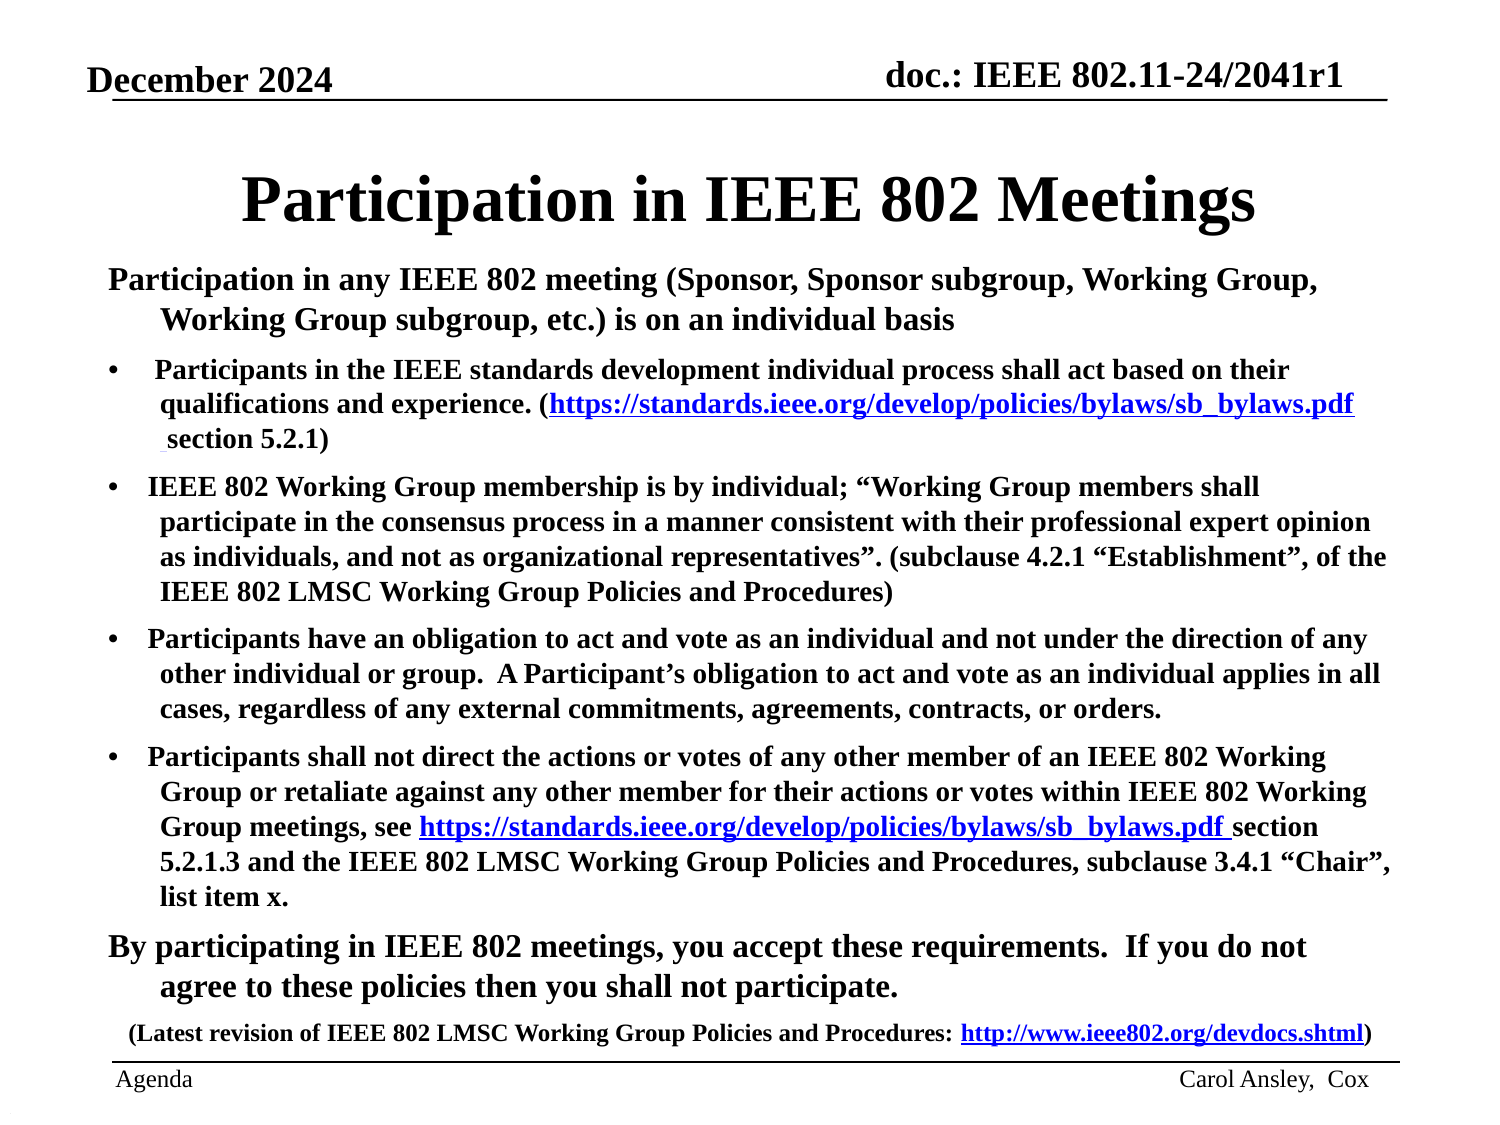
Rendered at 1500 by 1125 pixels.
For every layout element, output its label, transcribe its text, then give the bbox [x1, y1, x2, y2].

text_box Participation in IEEE 802 Meetings [112, 147, 1388, 243]
text_box Participation in any IEEE 802 meeting (Sponsor, Sponsor subgroup, Working Group, Working Group subgroup, etc.) is on an individual basis • Participants in the IEEE standards development individual process shall act based on their qualifications and experience. (https://standards.ieee.org/develop/policies/bylaws/sb_bylaws.pdf section 5.2.1) • IEEE 802 Working Group membership is by individual; “Working Group members shall participate in the consensus process in a manner consistent with their professional expert opinion as individuals, and not as organizational representatives”. (subclause 4.2.1 “Establishment”, of the IEEE 802 LMSC Working Group Policies and Procedures) • Participants have an obligation to act and vote as an individual and not under the direction of any other individual or group. A Participant’s obligation to act and vote as an individual applies in all cases, regardless of any external commitments, agreements, contracts, or orders. • Participants shall not direct the actions or votes of any other member of an IEEE 802 Working Group or retaliate against any other member for their actions or votes within IEEE 802 Working Group meetings, see https://standards.ieee.org/develop/policies/bylaws/sb_bylaws.pdf section 5.2.1.3 and the IEEE 802 LMSC Working Group Policies and Procedures, subclause 3.4.1 “Chair”, list item x. By participating in IEEE 802 meetings, you accept these requirements. If you do not agree to these policies then you shall not participate. (Latest revision of IEEE 802 LMSC Working Group Policies and Procedures: http://www.ieee802.org/devdocs.shtml) [99, 249, 1400, 1055]
